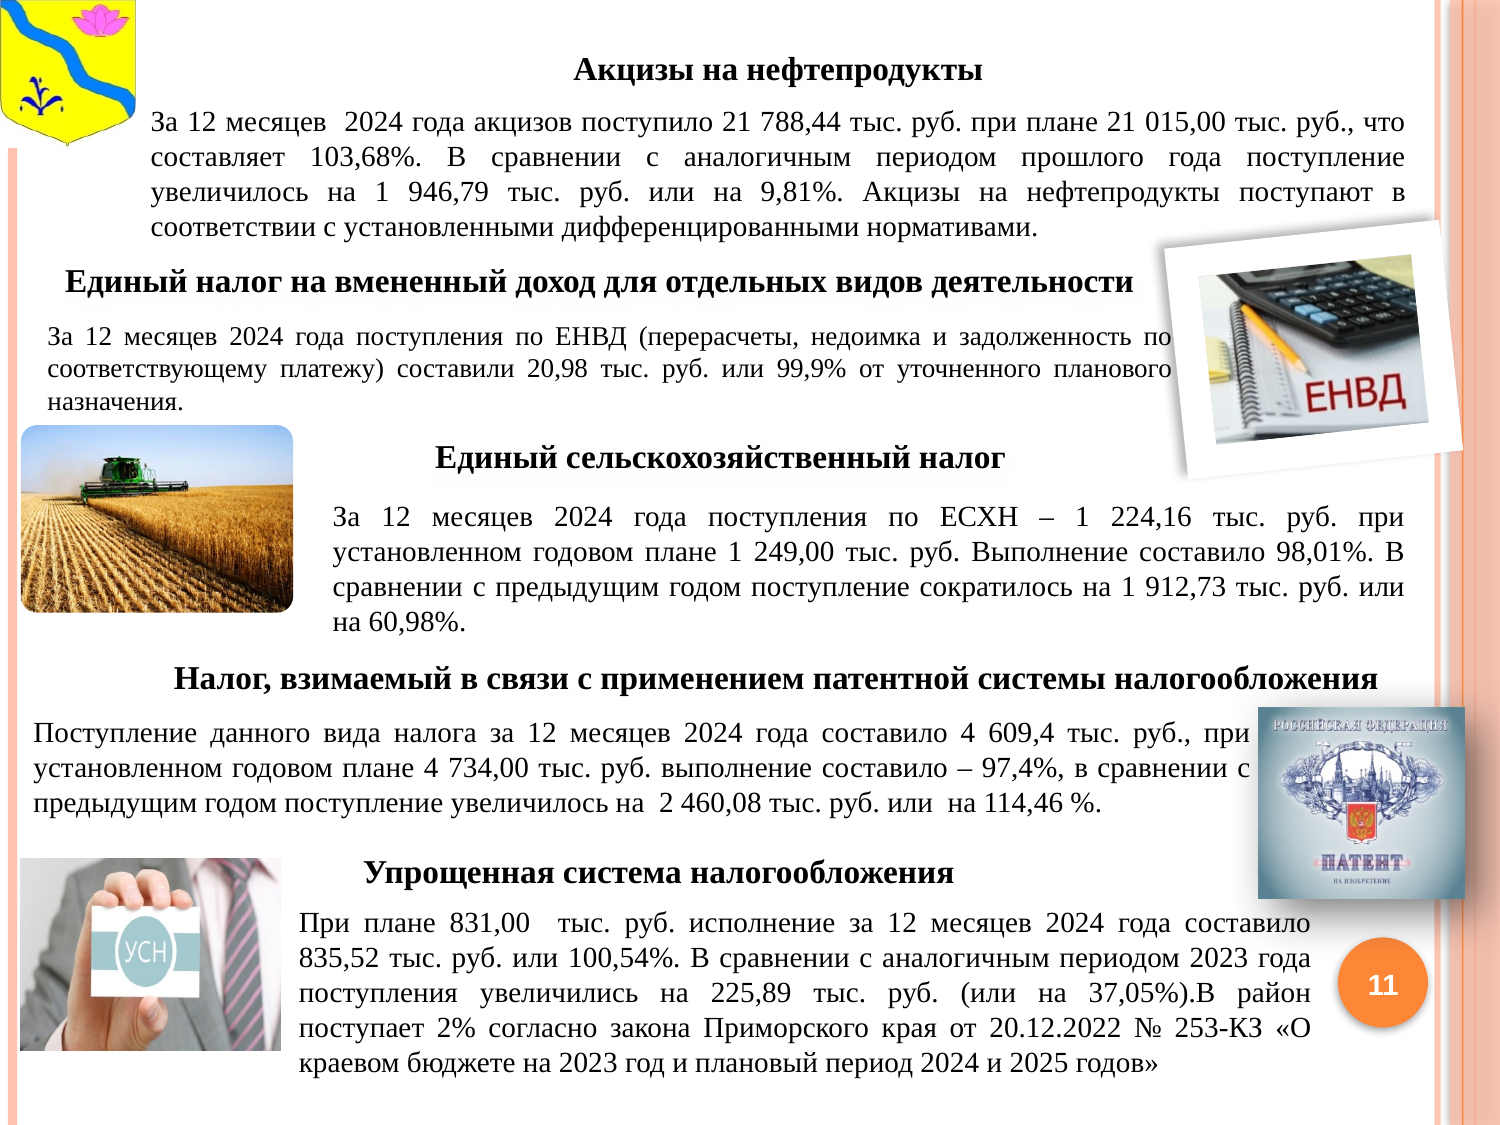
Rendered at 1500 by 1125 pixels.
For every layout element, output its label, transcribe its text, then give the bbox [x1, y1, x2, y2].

slide_number 11 [1333, 947, 1434, 1027]
picture [0, 0, 137, 149]
picture [1258, 706, 1466, 900]
text_box Налог, взимаемый в связи с применением патентной системы налогообложения [133, 649, 1421, 704]
text_box Единый сельскохозяйственный налог [389, 427, 1053, 483]
picture [1199, 255, 1428, 444]
picture [20, 858, 281, 1052]
picture [20, 424, 294, 614]
text_box Поступление данного вида налога за 12 месяцев 2024 года составило 4 609,4 тыс. руб., при установленном годовом плане 4 734,00 тыс. руб. выполнение составило – 97,4%, в сравнении с предыдущим годом поступление увеличилось на 2 460,08 тыс. руб. или на 114,46 %. [18, 706, 1256, 826]
text_box За 12 месяцев 2024 года поступления по ЕНВД (перерасчеты, недоимка и задолженность по соответствующему платежу) составили 20,98 тыс. руб. или 99,9% от уточненного планового назначения. [32, 310, 1170, 424]
text_box Акцизы на нефтепродукты [142, 37, 1416, 95]
text_box Единый налог на вмененный доход для отдельных видов деятельности [12, 250, 1157, 309]
text_box За 12 месяцев 2024 года поступления по ЕСХН – 1 224,16 тыс. руб. при установленном годовом плане 1 249,00 тыс. руб. Выполнение составило 98,01%. В сравнении с предыдущим годом поступление сократилось на 1 912,73 тыс. руб. или на 60,98%. [318, 489, 1421, 645]
text_box Упрощенная система налогообложения [67, 843, 1251, 896]
text_box За 12 месяцев 2024 года акцизов поступило 21 788,44 тыс. руб. при плане 21 015,00 тыс. руб., что составляет 103,68%. В сравнении с аналогичным периодом прошлого года поступление увеличилось на 1 946,79 тыс. руб. или на 9,81%. Акцизы на нефтепродукты поступают в соответствии с установленными дифференцированными нормативами. [135, 95, 1422, 250]
text_box При плане 831,00 тыс. руб. исполнение за 12 месяцев 2024 года составило 835,52 тыс. руб. или 100,54%. В сравнении с аналогичным периодом 2023 года поступления увеличились на 225,89 тыс. руб. (или на 37,05%).В район поступает 2% согласно закона Приморского края от 20.12.2022 № 253-КЗ «О краевом бюджете на 2023 год и плановый период 2024 и 2025 годов» [283, 896, 1327, 1086]
